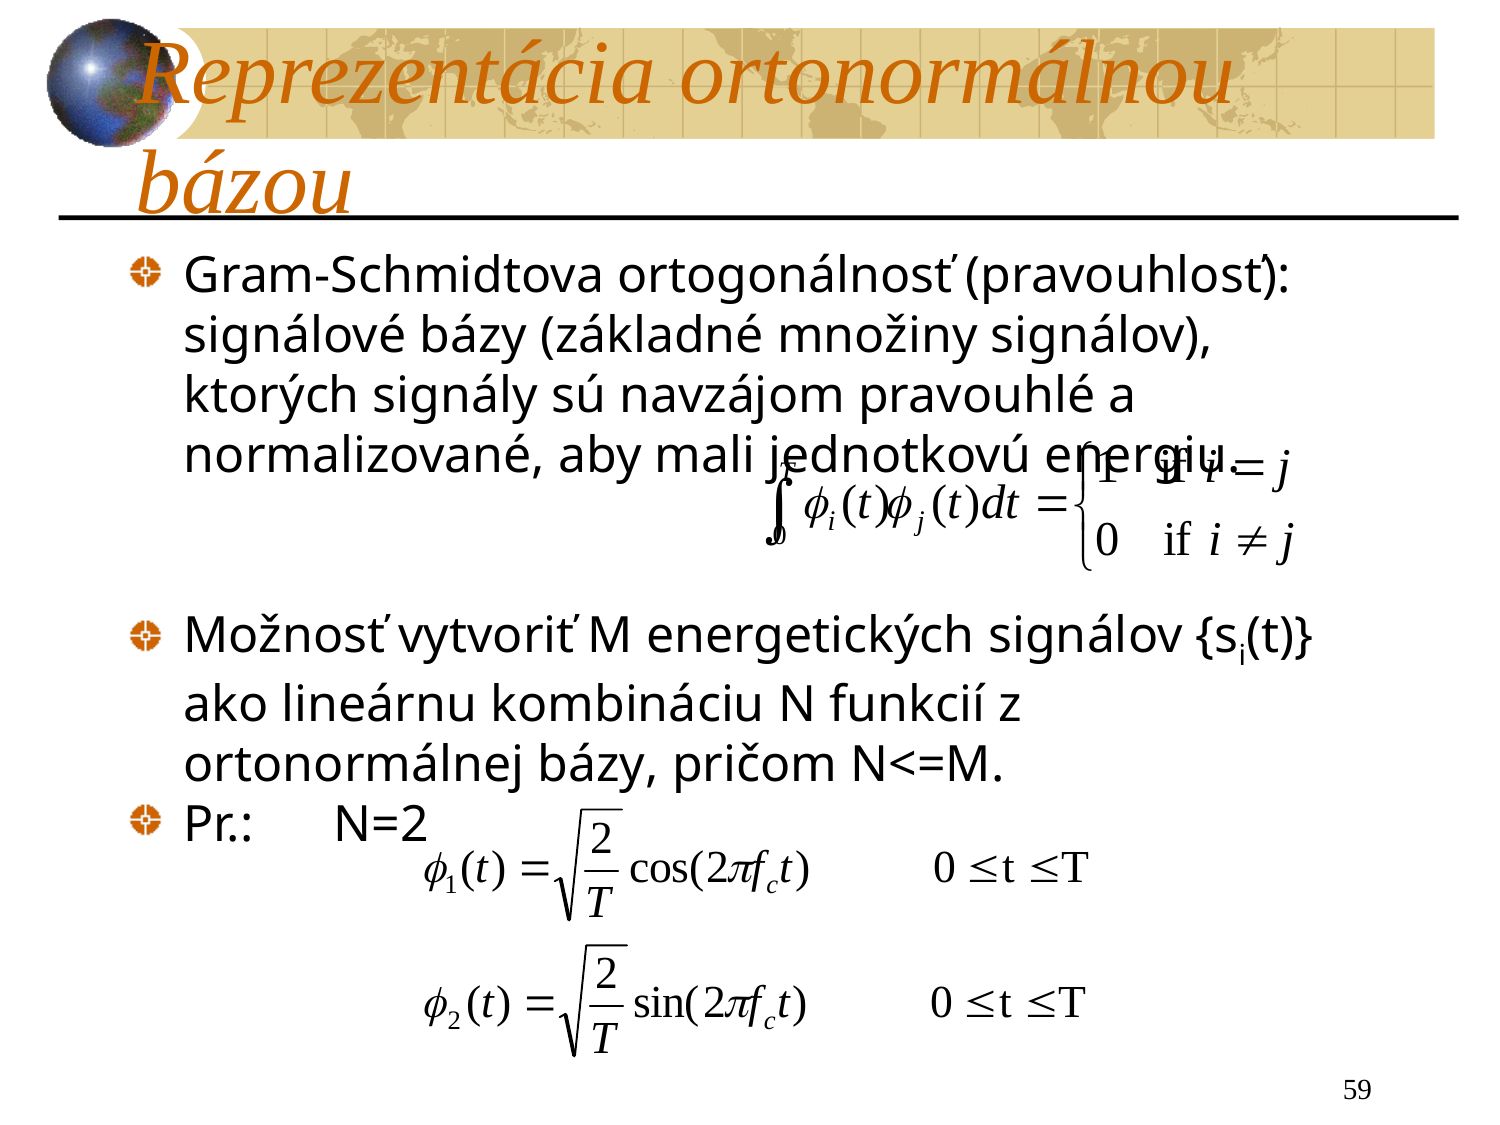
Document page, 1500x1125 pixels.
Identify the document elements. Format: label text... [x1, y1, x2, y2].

list Gram-Schmidtova ortogonálnosť (pravouhlosť): signálové bázy (základné množiny signálov), ktorých signály sú navzájom pravouhlé a normalizované, aby mali jednotkovú energiu. Možnosť vytvoriť M energetických signálov {si(t)} ako lineárnu kombináciu N funkcií z ortonormálnej bázy, pričom N<=M. Pr.: N=2 [112, 235, 1388, 1000]
picture [127, 255, 163, 291]
picture [127, 619, 163, 655]
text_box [749, 432, 1306, 580]
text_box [418, 799, 1098, 1067]
slide_number 59 [1074, 1037, 1388, 1113]
picture [42, 14, 190, 151]
title Reprezentácia ortonormálnou bázou [120, 57, 1388, 187]
picture [127, 803, 163, 839]
